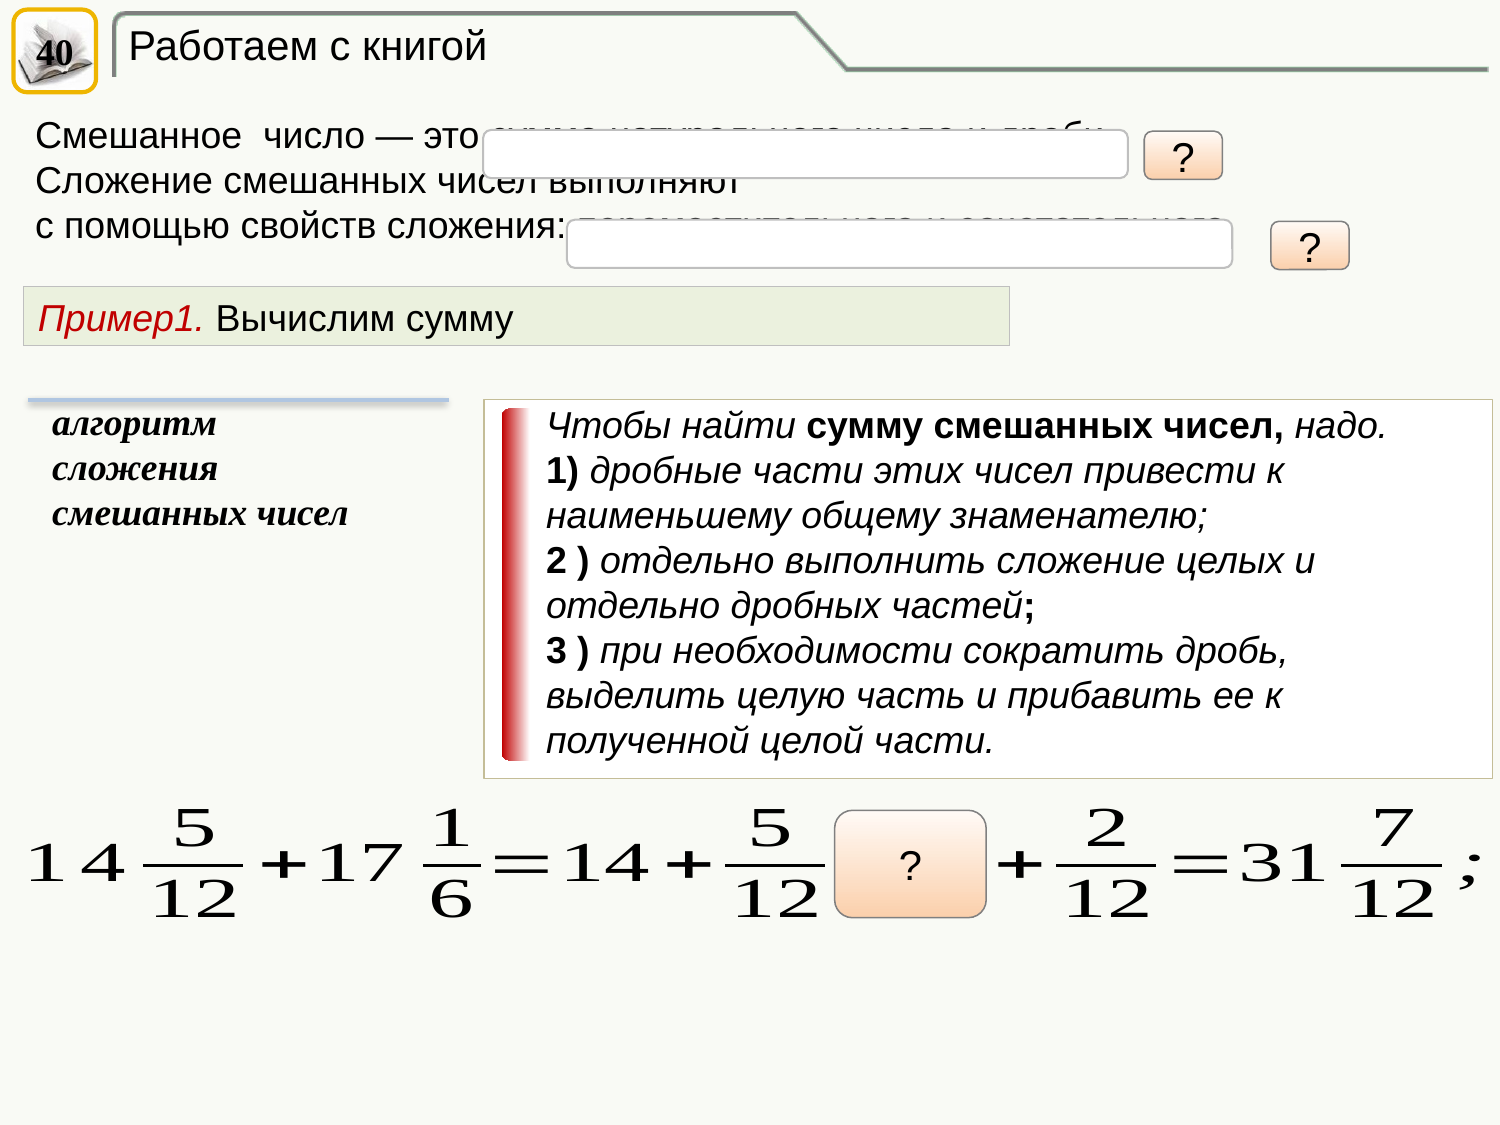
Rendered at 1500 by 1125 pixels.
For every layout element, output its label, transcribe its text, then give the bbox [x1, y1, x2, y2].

text_box [481, 127, 1131, 181]
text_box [483, 399, 1494, 779]
text_box алгоритм сложения смешанных чисел [37, 390, 430, 396]
text_box алгоритм сложения смешанных чисел [37, 411, 430, 541]
text_box 40 [11, 7, 99, 95]
picture [111, 11, 1489, 77]
text_box ? [1142, 129, 1225, 182]
text_box [564, 217, 1235, 271]
text_box Смешанное число — это сумма натурального числа и дроби. Сложение смешанных чисел выполняют с помощью свойств сложения: переместительного и сочетательного. [20, 103, 1497, 254]
text_box ? [1268, 219, 1352, 272]
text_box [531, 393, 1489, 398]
text_box ? [832, 808, 989, 920]
